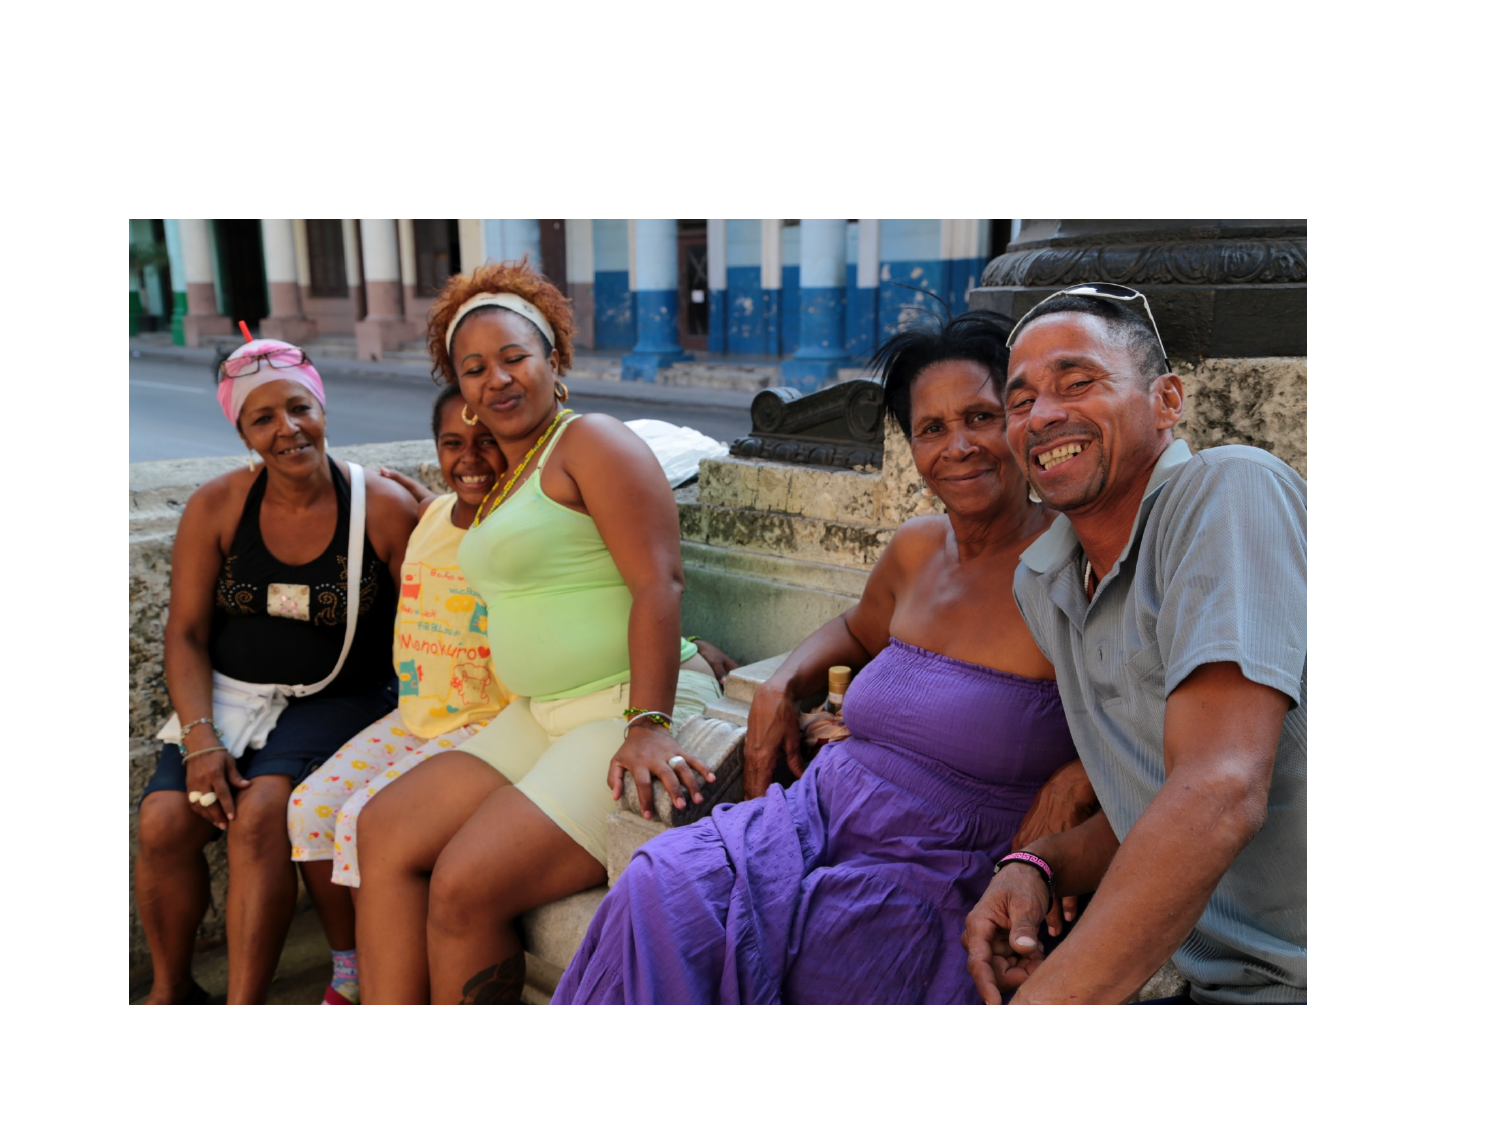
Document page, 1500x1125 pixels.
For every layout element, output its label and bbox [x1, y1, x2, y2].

list [129, 219, 1308, 1006]
